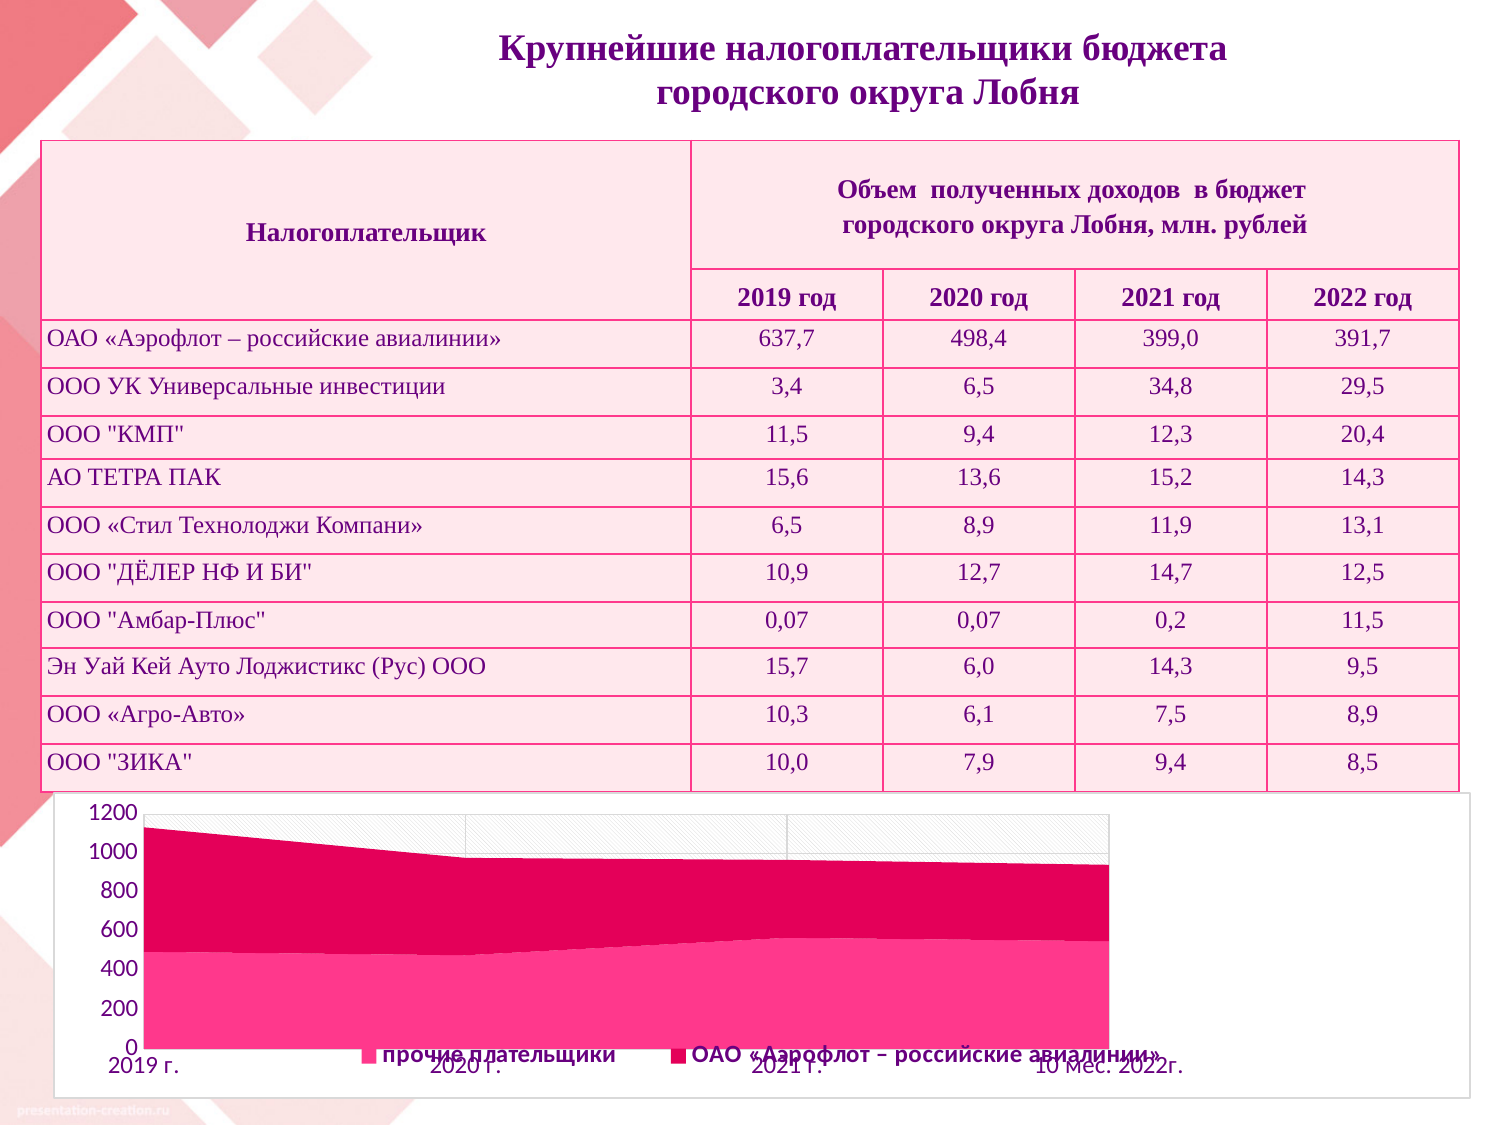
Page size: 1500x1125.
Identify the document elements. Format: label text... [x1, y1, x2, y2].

table_cell 399,0 [1076, 321, 1266, 367]
table_cell ООО "ЗИКА" [42, 745, 690, 791]
table_cell ООО «Агро-Авто» [42, 697, 690, 743]
table_cell 6,0 [884, 649, 1074, 695]
table_header Объем полученных доходов в бюджет городского округа Лобня, млн. рублей [692, 141, 1458, 268]
table_cell 11,5 [1268, 603, 1458, 647]
table_cell 11,9 [1076, 508, 1266, 553]
table_cell 8,5 [1268, 745, 1458, 790]
table_cell 12,3 [1076, 417, 1266, 458]
table_cell 9,4 [1076, 745, 1266, 790]
table_cell 20,4 [1268, 417, 1458, 458]
table_cell 2022 год [1268, 270, 1458, 319]
picture [0, 0, 1500, 1125]
table_cell ООО «Стил Технолоджи Компани» [42, 508, 690, 553]
table_cell 12,7 [884, 555, 1074, 601]
title Крупнейшие налогоплательщики бюджета городского округа Лобня [348, 26, 1388, 109]
table_header Налогоплательщик [42, 141, 690, 319]
table_cell 10,0 [692, 745, 882, 790]
table_cell 7,9 [884, 745, 1074, 790]
table_cell 11,5 [692, 417, 882, 458]
table_cell 6,1 [884, 697, 1074, 743]
table_cell 13,1 [1268, 508, 1458, 553]
table_cell 6,5 [884, 369, 1074, 415]
table_cell АО ТЕТРА ПАК [42, 460, 690, 506]
table_cell 9,5 [1268, 649, 1458, 695]
table_cell Эн Уай Кей Ауто Лоджистикс (Рус) ООО [42, 649, 690, 695]
table_cell 14,7 [1076, 555, 1266, 601]
table_cell 13,6 [884, 460, 1074, 506]
table_cell 391,7 [1268, 321, 1458, 367]
table_cell 12,5 [1268, 555, 1458, 601]
table_cell 637,7 [692, 321, 882, 367]
table_cell 10,3 [692, 697, 882, 743]
table_cell 3,4 [692, 369, 882, 415]
table_cell 14,3 [1268, 460, 1458, 506]
table_cell 8,9 [1268, 697, 1458, 743]
table_cell 8,9 [884, 508, 1074, 553]
chart [52, 791, 1471, 1100]
table_cell 7,5 [1076, 697, 1266, 743]
table_cell 6,5 [692, 508, 882, 553]
table_cell 2020 год [884, 270, 1074, 319]
table_cell ООО "ДЁЛЕР НФ И БИ" [42, 555, 690, 601]
table_cell 2021 год [1076, 270, 1266, 319]
table_cell 15,7 [692, 649, 882, 695]
table_cell 34,8 [1076, 369, 1266, 415]
table_cell ООО "КМП" [42, 417, 690, 458]
table_cell 15,2 [1076, 460, 1266, 506]
table_cell ООО УК Универсальные инвестиции [42, 369, 690, 415]
table_cell 15,6 [692, 460, 882, 506]
table_cell 10,9 [692, 555, 882, 601]
table_cell 2019 год [692, 270, 882, 319]
table_cell 498,4 [884, 321, 1074, 367]
table_cell 14,3 [1076, 649, 1266, 695]
table_cell 29,5 [1268, 369, 1458, 415]
table_cell 0,07 [692, 603, 882, 647]
table_cell 9,4 [884, 417, 1074, 458]
table_cell 0,07 [884, 603, 1074, 647]
table_cell ОАО «Аэрофлот – российские авиалинии» [42, 321, 690, 367]
table_cell 0,2 [1076, 603, 1266, 647]
table_cell ООО "Амбар-Плюс" [42, 603, 690, 647]
